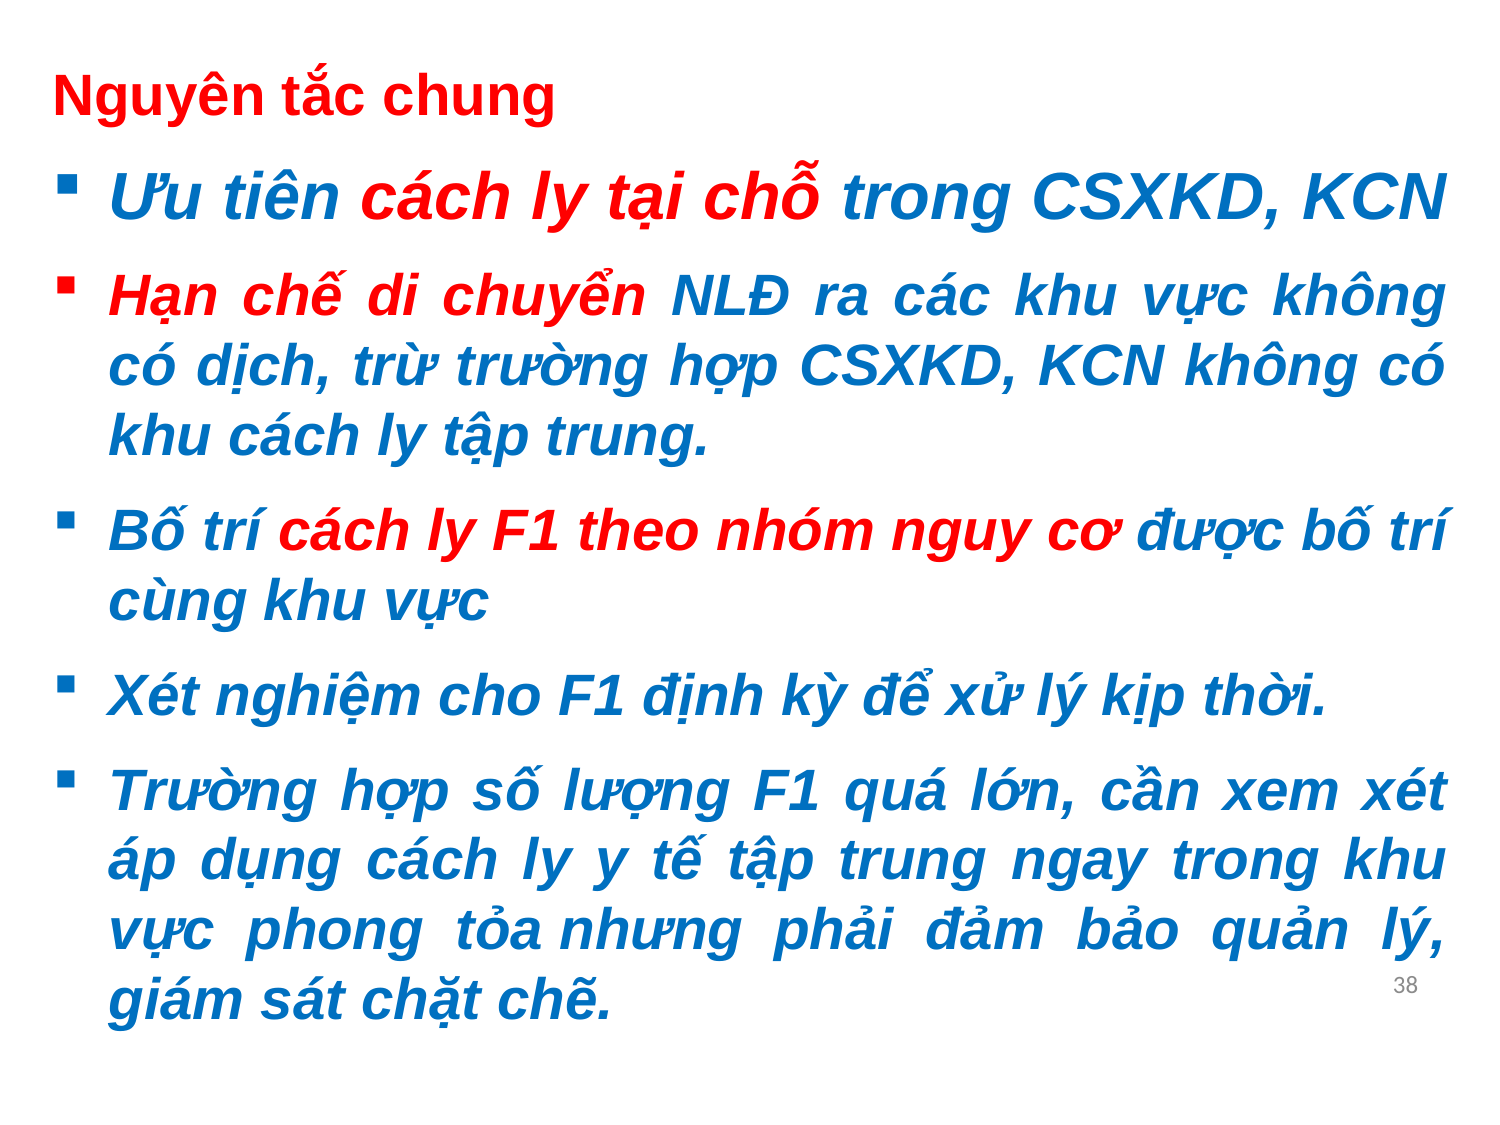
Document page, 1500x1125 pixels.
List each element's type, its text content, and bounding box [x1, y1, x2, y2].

slide_number 38 [1333, 940, 1434, 1027]
list Nguyên tắc chung Ưu tiên cách ly tại chỗ trong CSXKD, KCN Hạn chế di chuyển NLĐ ra các khu vực không có dịch, trừ trường hợp CSXKD, KCN không có khu cách ly tập trung. Bố trí cách ly F1 theo nhóm nguy cơ được bố trí cùng khu vực Xét nghiệm cho F1 định kỳ để xử lý kịp thời. Trường hợp số lượng F1 quá lớn, cần xem xét áp dụng cách ly y tế tập trung ngay trong khu vực phong tỏa nhưng phải đảm bảo quản lý, giám sát chặt chẽ. [37, 50, 1463, 1088]
